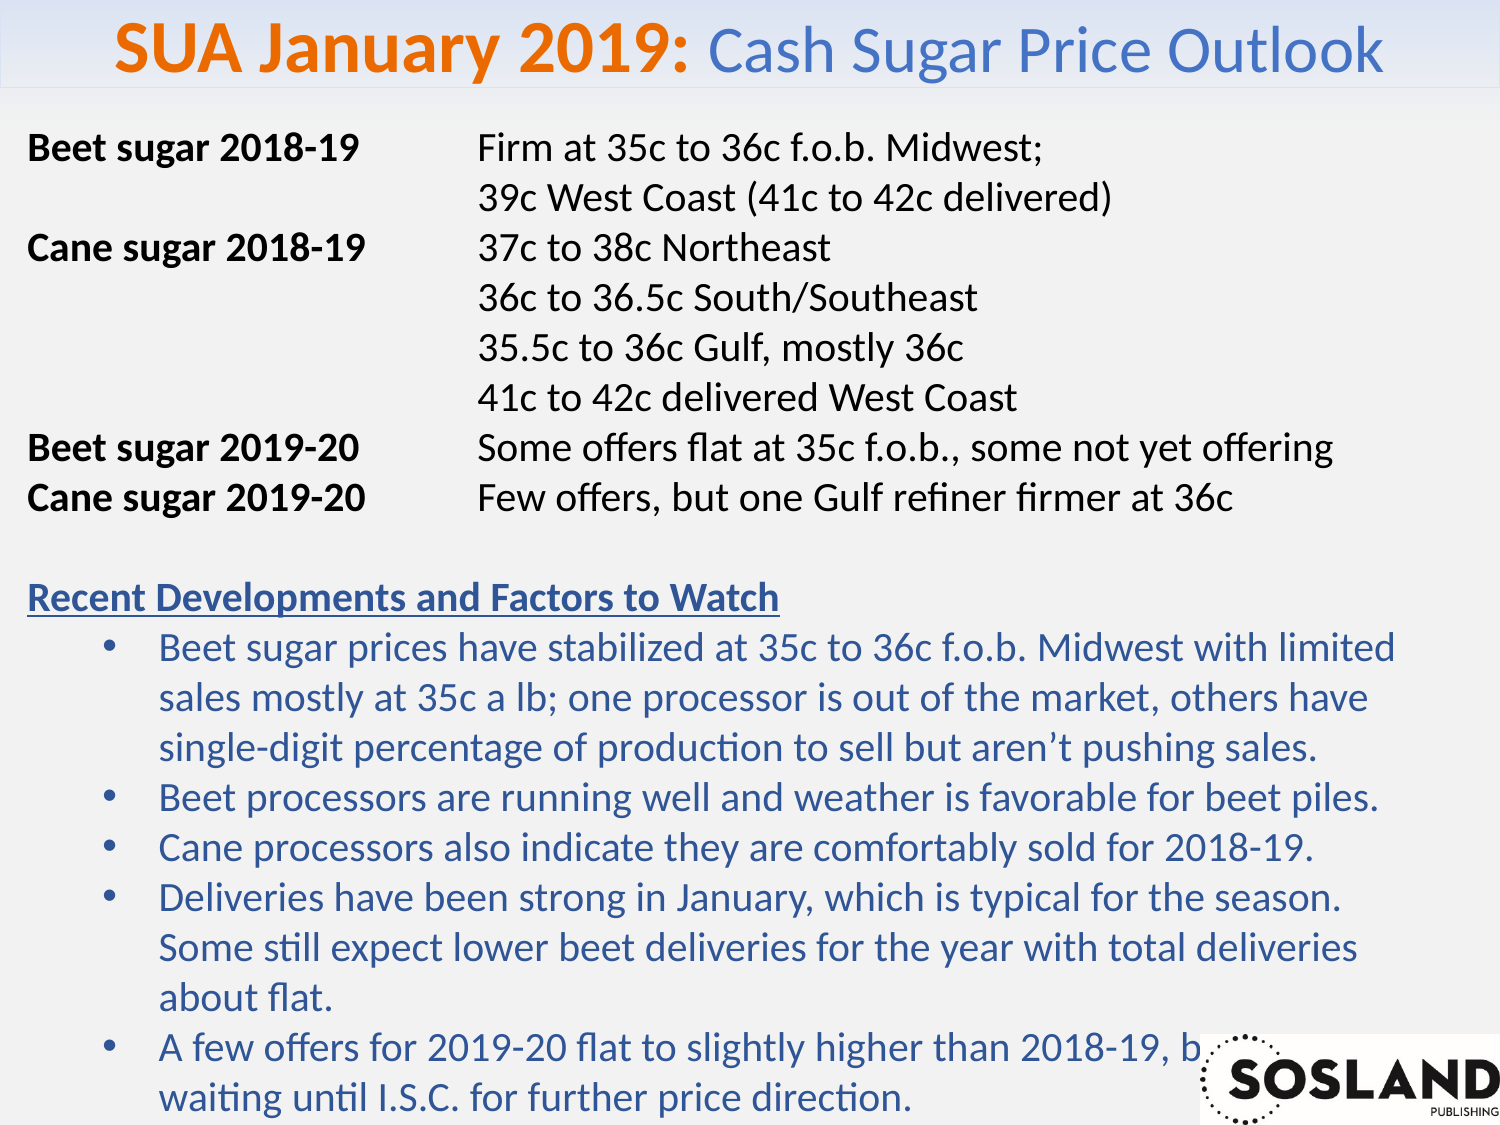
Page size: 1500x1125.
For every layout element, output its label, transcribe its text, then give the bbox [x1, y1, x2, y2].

picture [1199, 1034, 1500, 1125]
subtitle SUA January 2019: Cash Sugar Price Outlook [0, 0, 1500, 88]
text_box Beet sugar 2018-19 Firm at 35c to 36c f.o.b. Midwest; 39c West Coast (41c to 42c delivered) Cane sugar 2018-19 37c to 38c Northeast 36c to 36.5c South/Southeast 35.5c to 36c Gulf, mostly 36c 41c to 42c delivered West Coast Beet sugar 2019-20 Some offers flat at 35c f.o.b., some not yet offering Cane sugar 2019-20 Few offers, but one Gulf refiner firmer at 36c Recent Developments and Factors to Watch Beet sugar prices have stabilized at 35c to 36c f.o.b. Midwest with limited sales mostly at 35c a lb; one processor is out of the market, others have single-digit percentage of production to sell but aren’t pushing sales. Beet processors are running well and weather is favorable for beet piles. Cane processors also indicate they are comfortably sold for 2018-19. Deliveries have been strong in January, which is typical for the season. Some still expect lower beet deliveries for the year with total deliveries about flat. A few offers for 2019-20 flat to slightly higher than 2018-19, but most are waiting until I.S.C. for further price direction. [12, 112, 1463, 1125]
